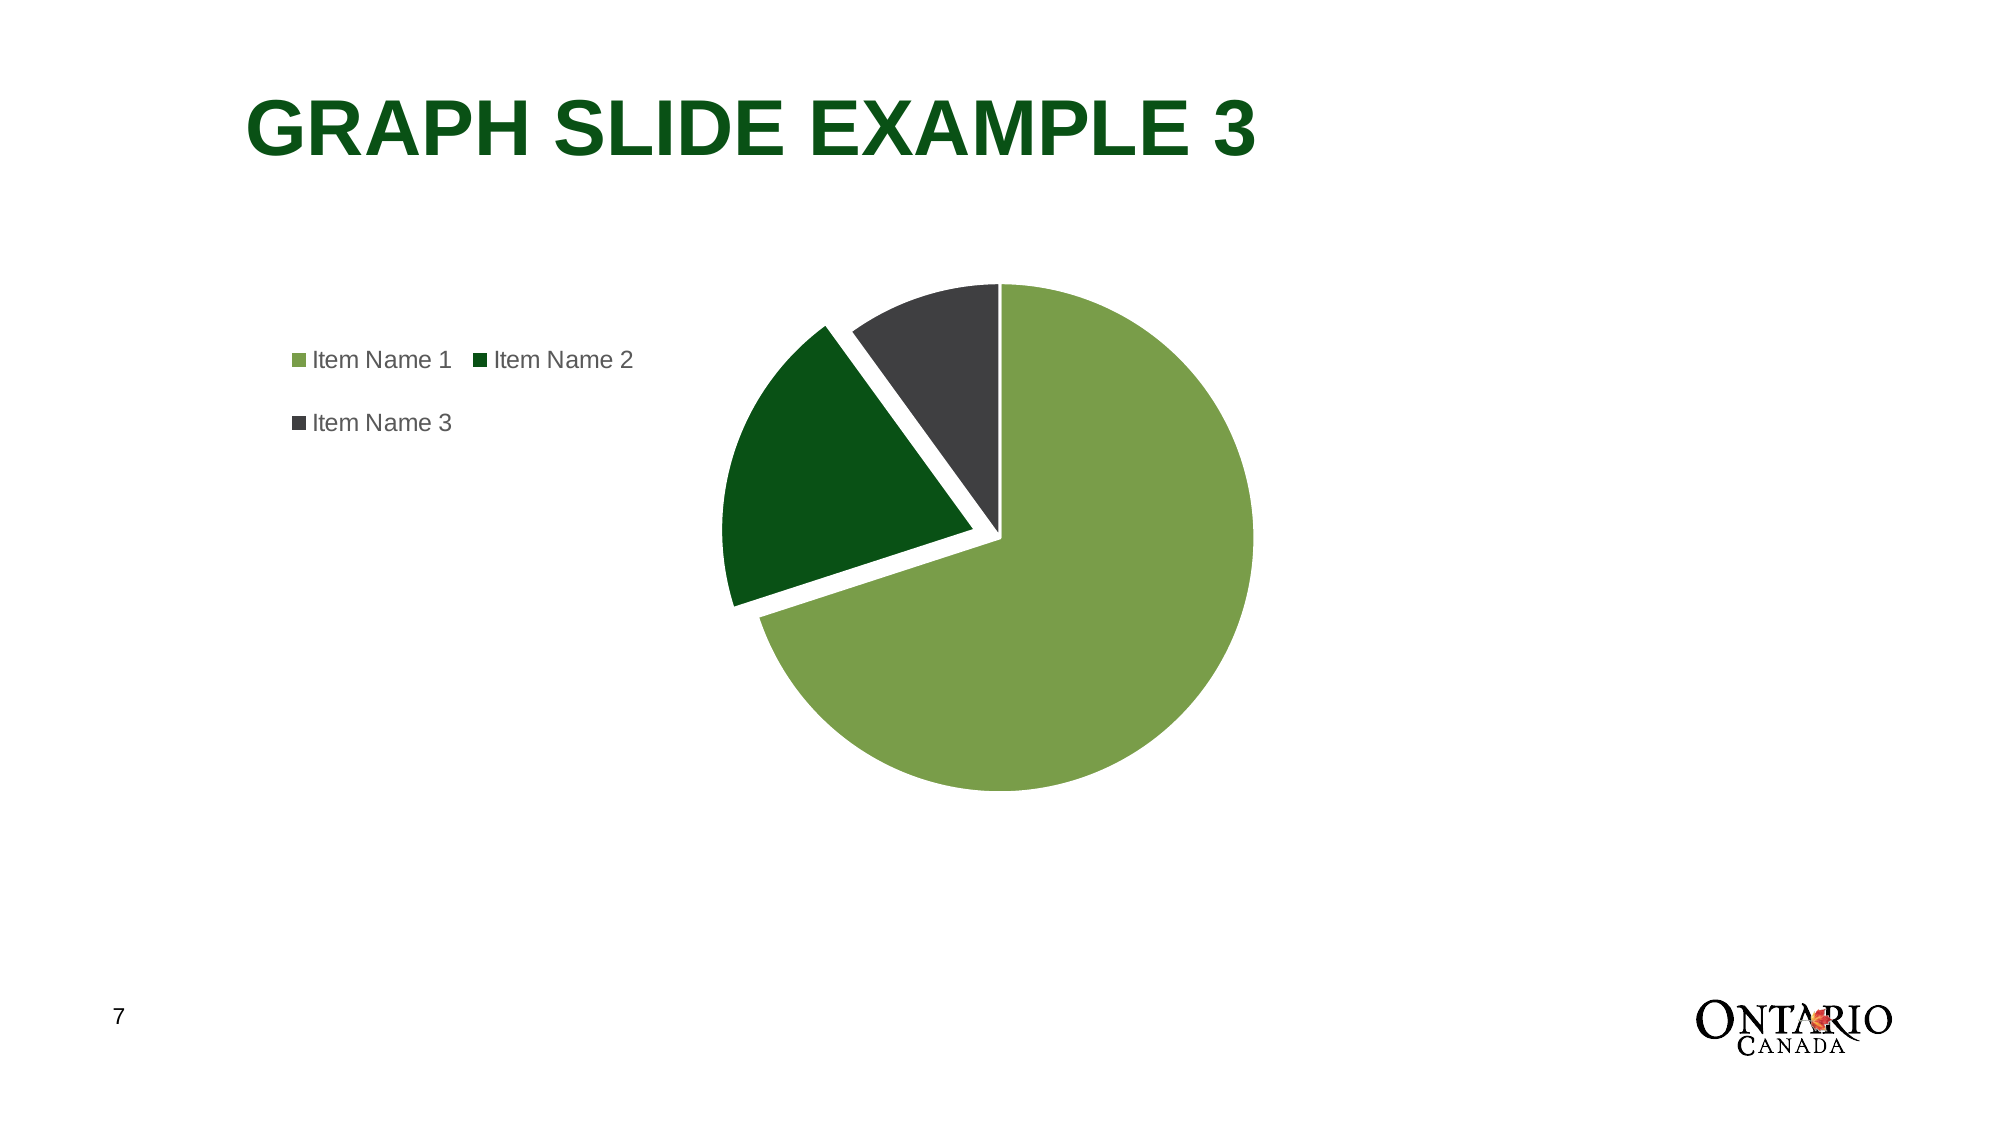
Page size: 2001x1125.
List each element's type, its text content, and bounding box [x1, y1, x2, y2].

title GRAPH SLIDE EXAMPLE 3 [230, 68, 1743, 198]
picture [1696, 960, 1902, 1095]
slide_number 7 [97, 993, 185, 1075]
chart [231, 244, 1768, 881]
